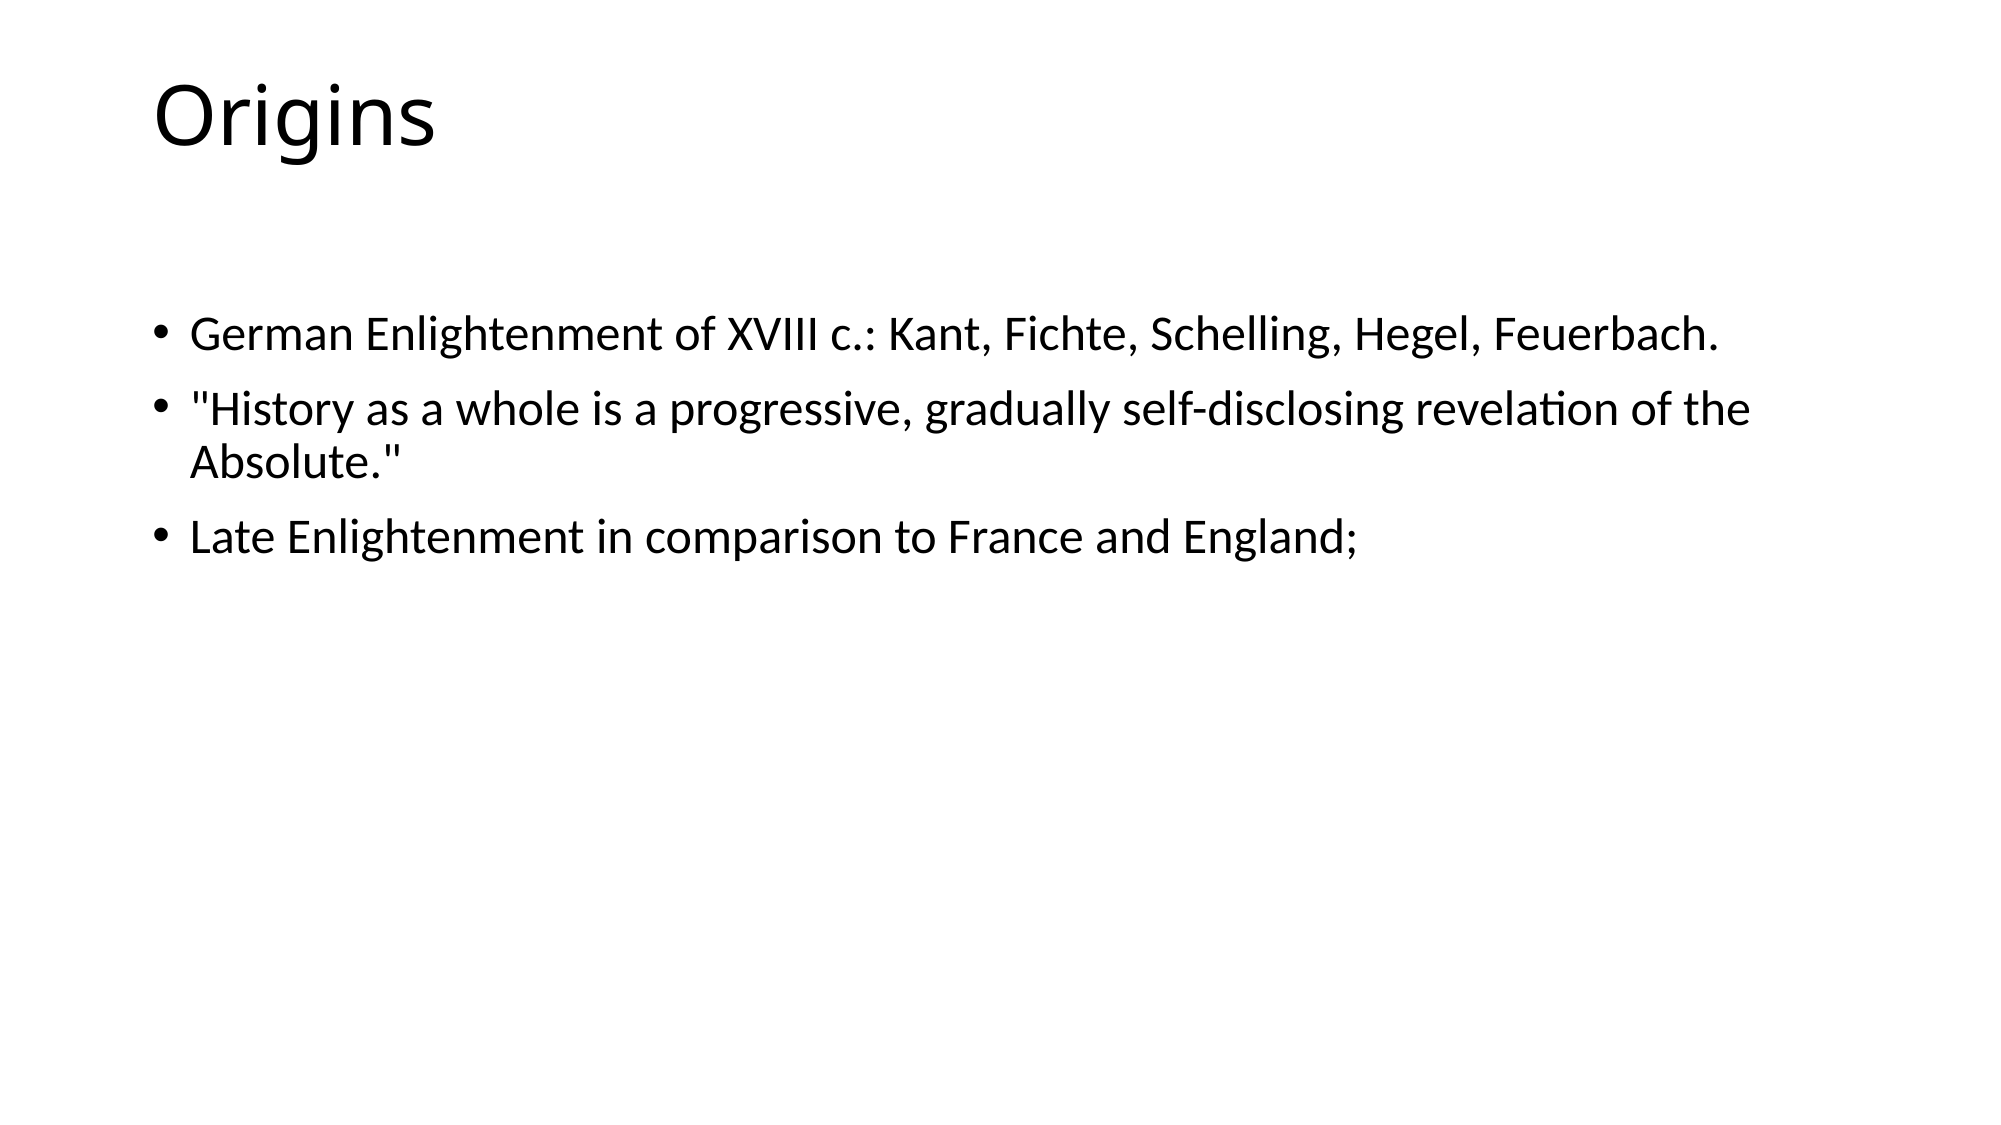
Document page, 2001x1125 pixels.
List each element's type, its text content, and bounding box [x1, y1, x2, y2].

list German Enlightenment of XVIII c.: Kant, Fichte, Schelling, Hegel, Feuerbach. "History as a whole is a progressive, gradually self-disclosing revelation of the Absolute." Late Enlightenment in comparison to France and England; [137, 299, 1863, 1014]
title Origins [137, 59, 1863, 278]
